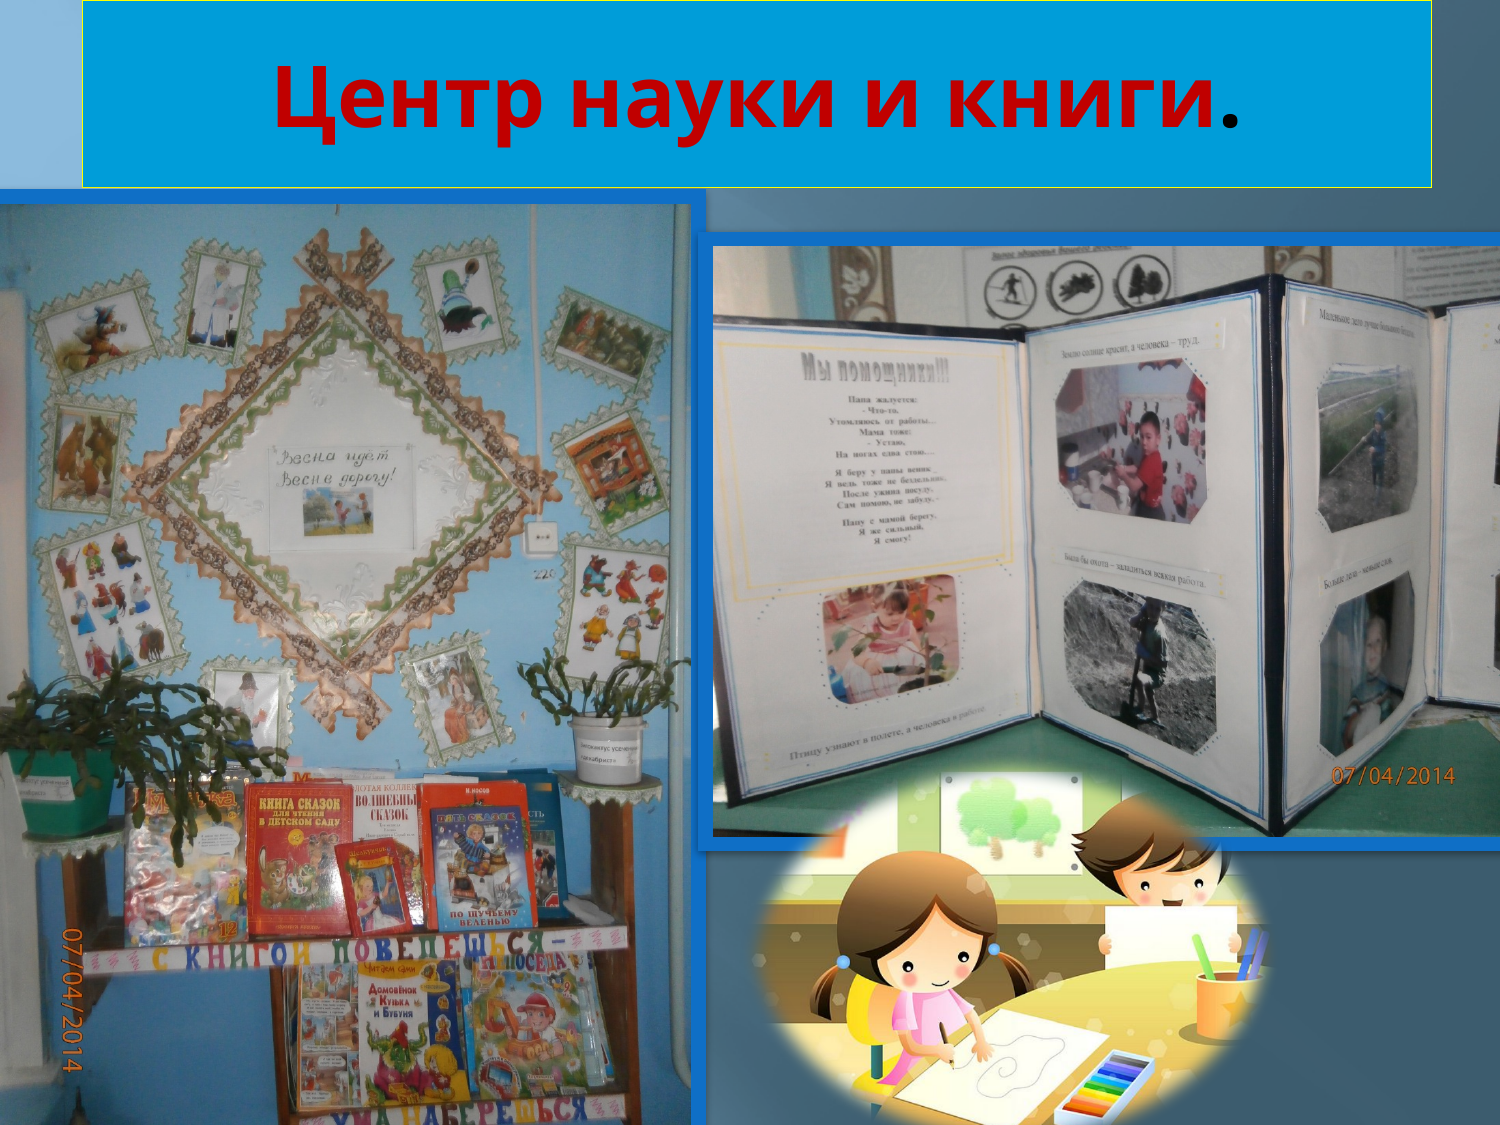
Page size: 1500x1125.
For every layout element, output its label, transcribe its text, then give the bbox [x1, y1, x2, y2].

title Центр науки и книги. [82, 0, 1432, 188]
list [0, 203, 692, 1125]
picture [712, 245, 1500, 1125]
